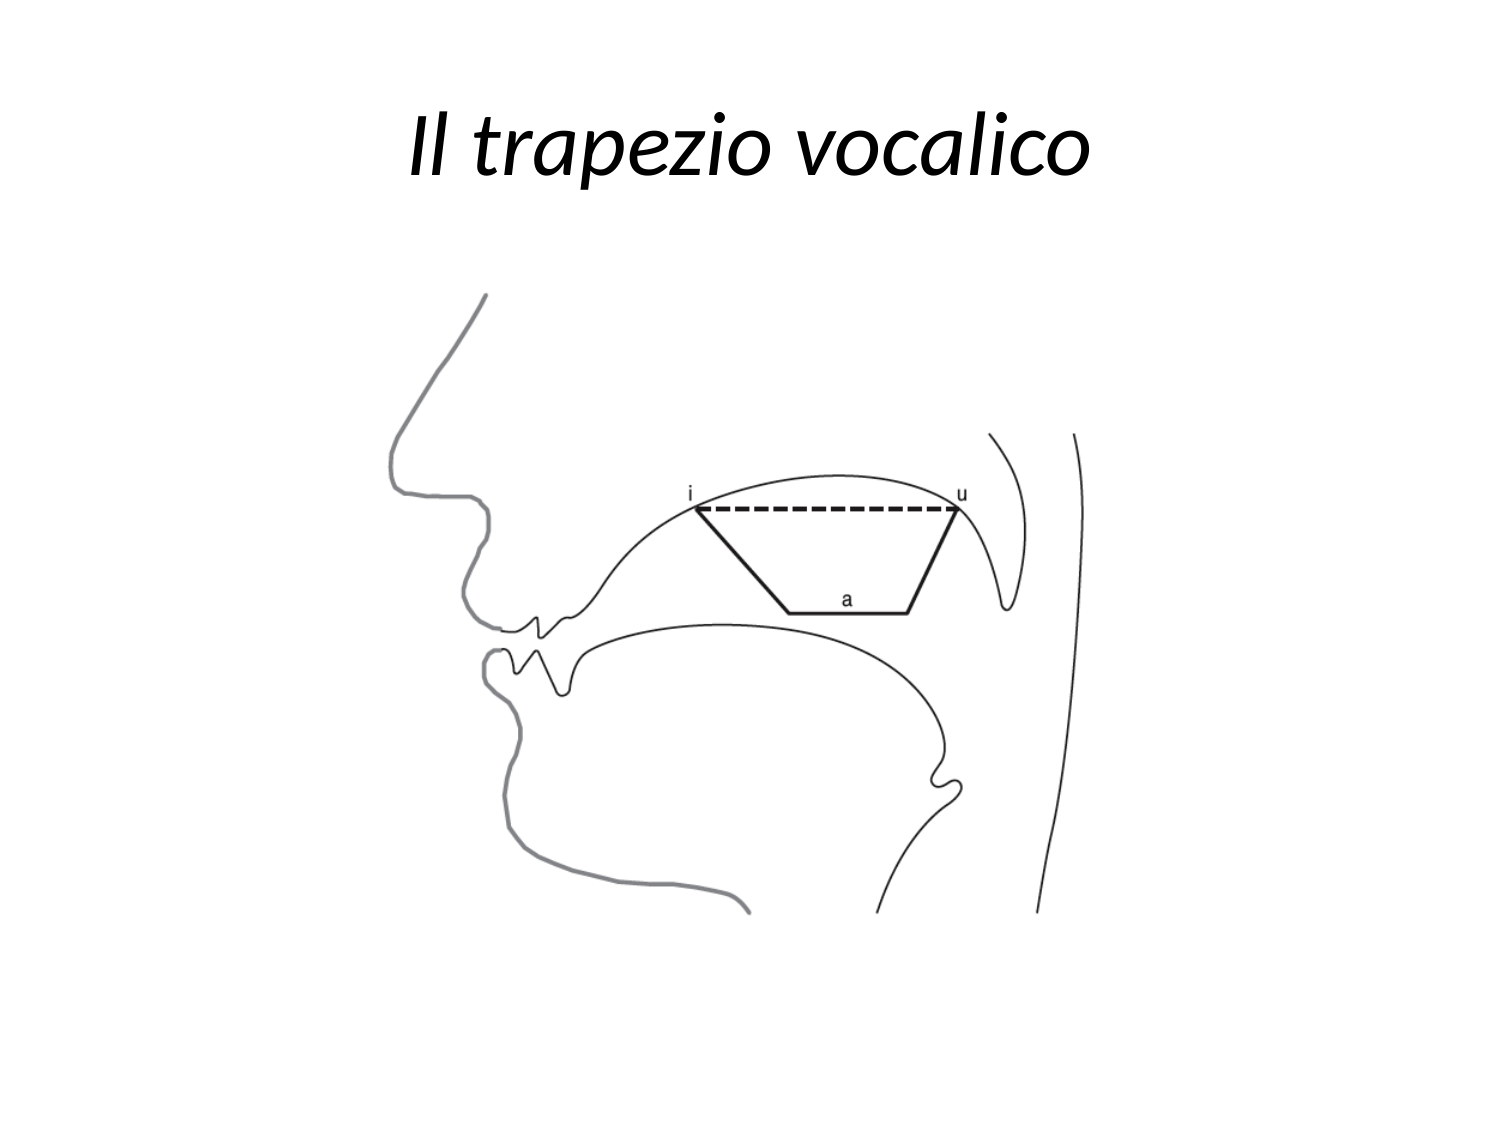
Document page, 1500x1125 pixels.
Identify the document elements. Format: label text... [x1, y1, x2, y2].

title Il trapezio vocalico [75, 45, 1425, 233]
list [348, 266, 1175, 1010]
